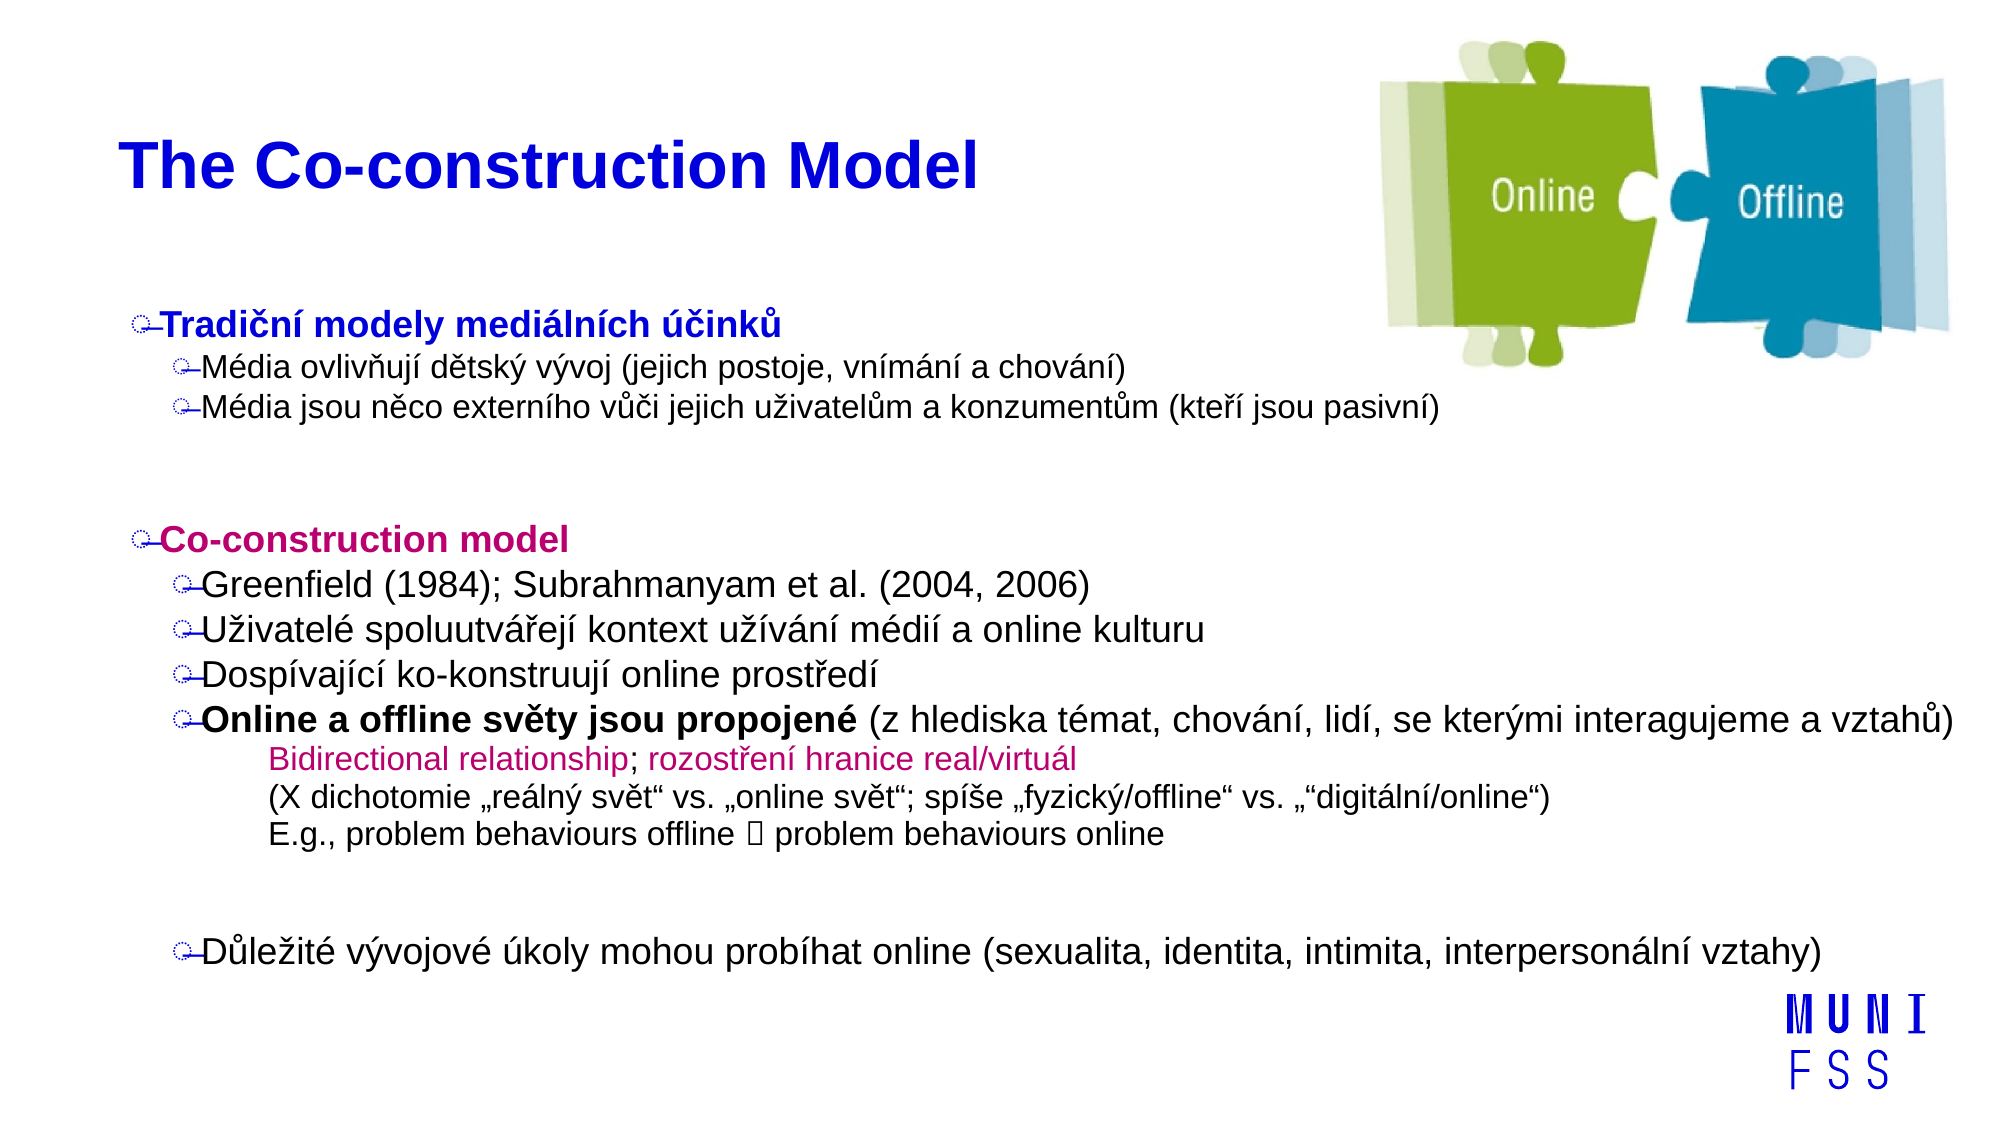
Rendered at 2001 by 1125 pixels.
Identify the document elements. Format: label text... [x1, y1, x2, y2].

list Tradiční modely mediálních účinků Média ovlivňují dětský vývoj (jejich postoje, vnímání a chování) Média jsou něco externího vůči jejich uživatelům a konzumentům (kteří jsou pasivní) Co-construction model Greenfield (1984); Subrahmanyam et al. (2004, 2006) Uživatelé spoluutvářejí kontext užívání médií a online kulturu Dospívající ko-konstruují online prostředí Online a offline světy jsou propojené (z hlediska témat, chování, lidí, se kterými interagujeme a vztahů) Bidirectional relationship; rozostření hranice real/virtuál (X dichotomie „reálný svět“ vs. „online svět“; spíše „fyzický/offline“ vs. „“digitální/online“) E.g., problem behaviours offline  problem behaviours online Důležité vývojové úkoly mohou probíhat online (sexualita, identita, intimita, interpersonální vztahy) [118, 277, 1962, 957]
title The Co-construction Model [118, 118, 1374, 193]
picture [1379, 23, 1962, 385]
